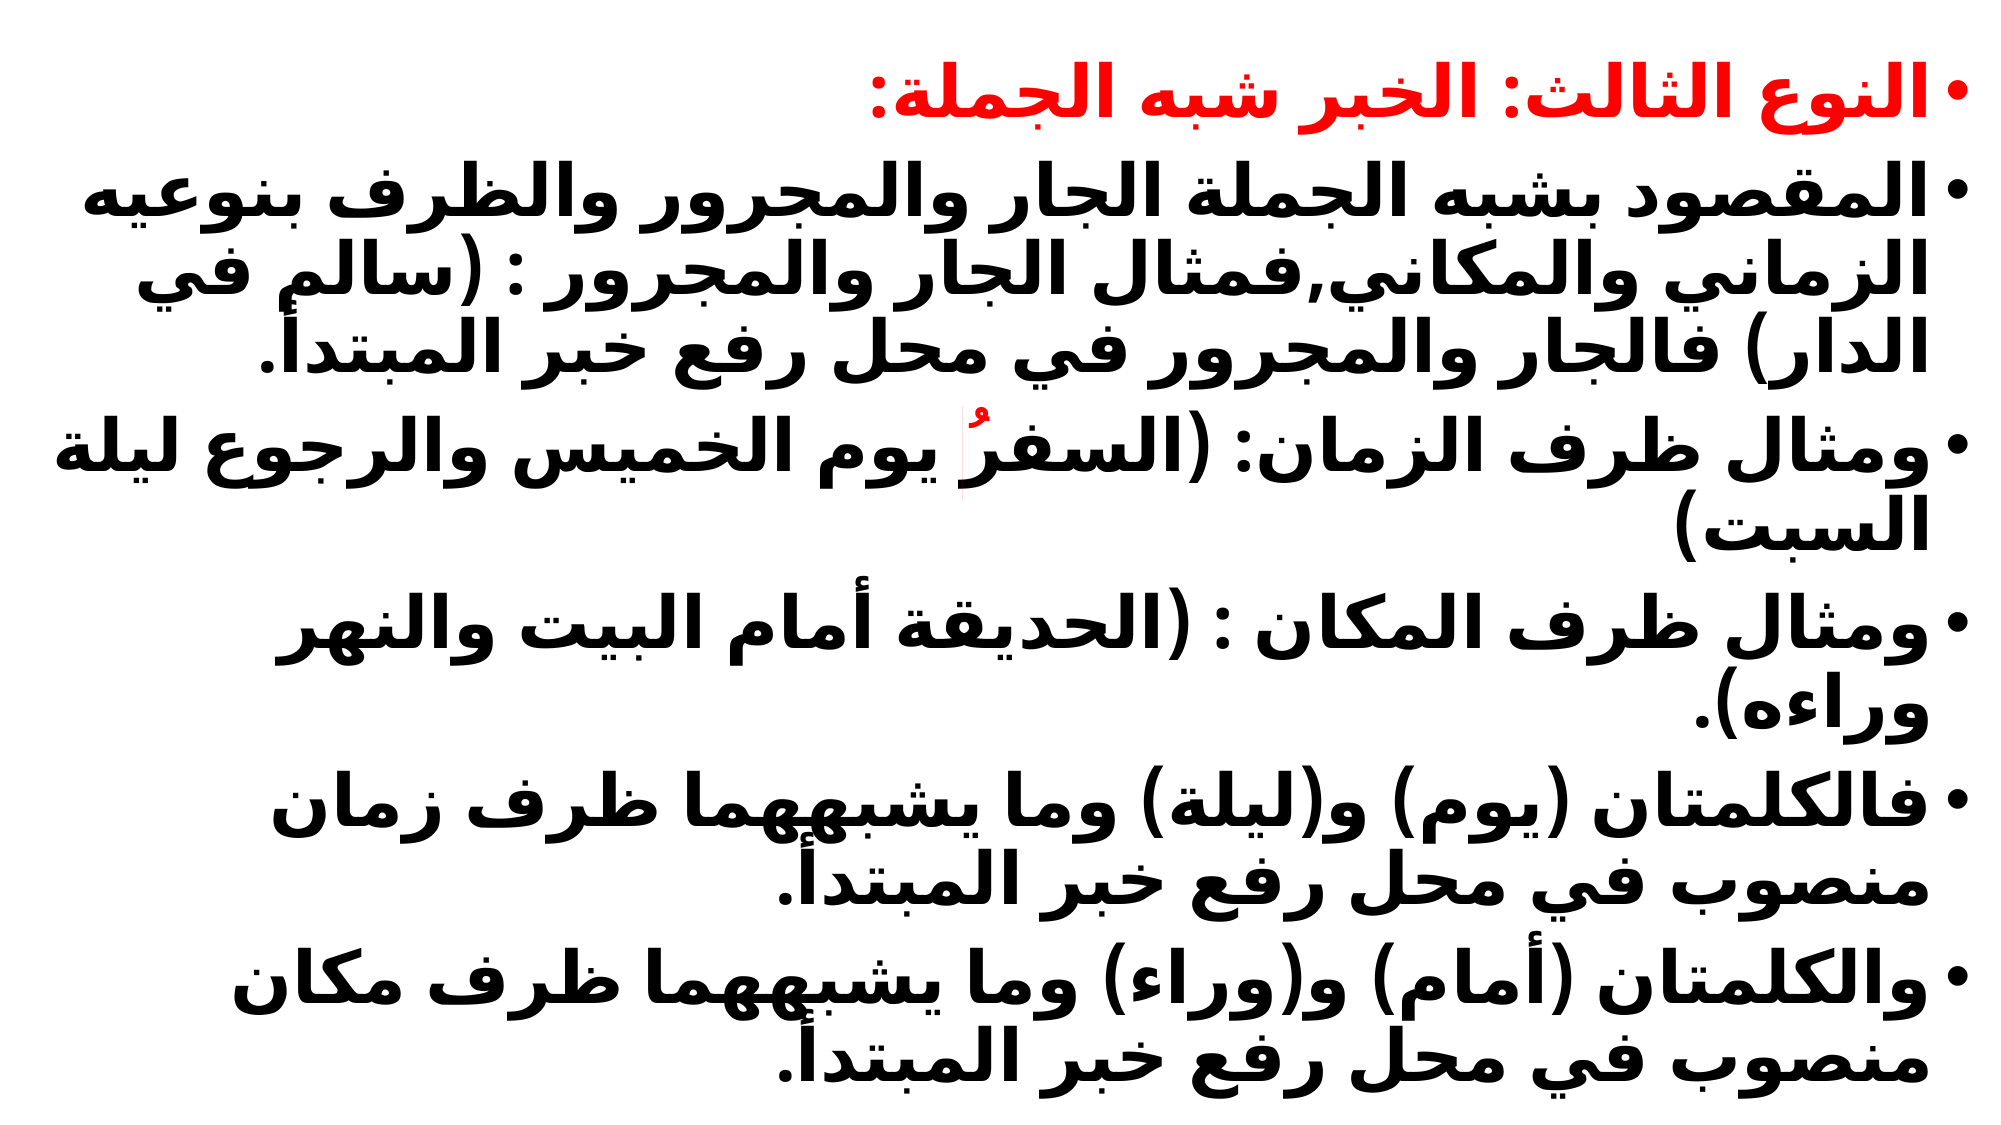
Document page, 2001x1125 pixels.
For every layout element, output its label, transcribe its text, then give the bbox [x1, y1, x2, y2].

list النوع الثالث: الخبر شبه الجملة: المقصود بشبه الجملة الجار والمجرور والظرف بنوعيه الزماني والمكاني,فمثال الجار والمجرور : (سالم في الدار) فالجار والمجرور في محل رفع خبر المبتدأ. ومثال ظرف الزمان: (السفرُ يوم الخميس والرجوع ليلة السبت) ومثال ظرف المكان : (الحديقة أمام البيت والنهر وراءه). فالكلمتان (يوم) و(ليلة) وما يشبههما ظرف زمان منصوب في محل رفع خبر المبتدأ. والكلمتان (أمام) و(وراء) وما يشبههما ظرف مكان منصوب في محل رفع خبر المبتدأ. [16, 47, 1986, 1109]
